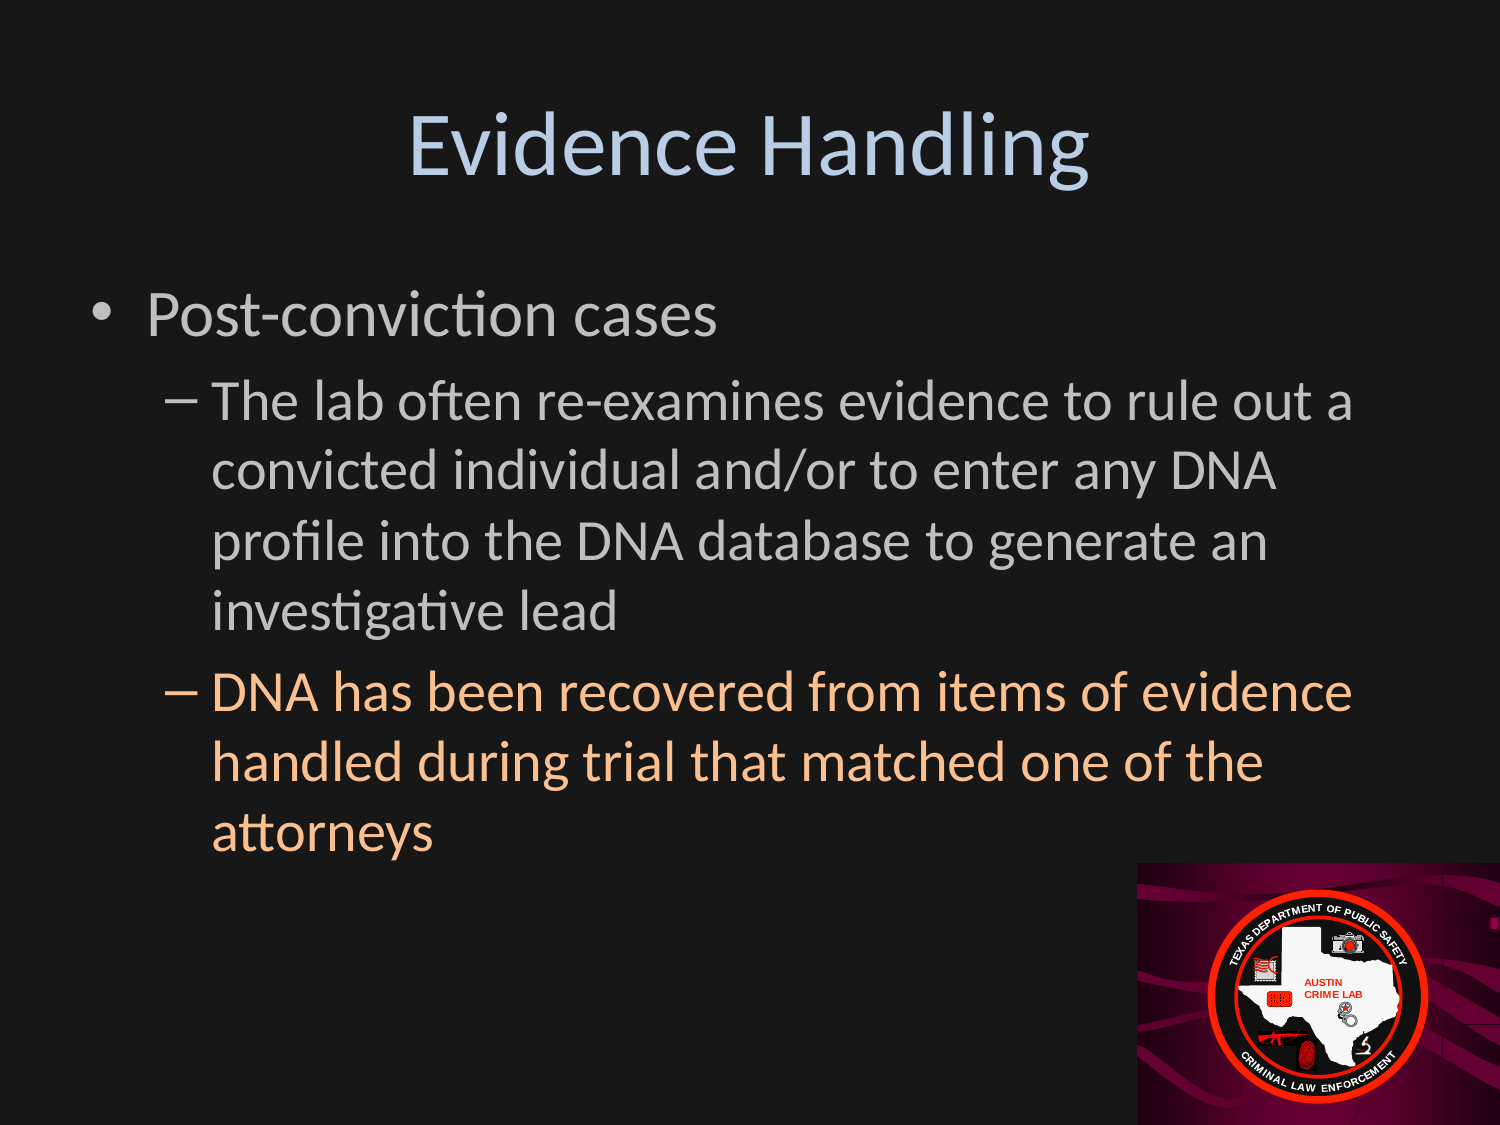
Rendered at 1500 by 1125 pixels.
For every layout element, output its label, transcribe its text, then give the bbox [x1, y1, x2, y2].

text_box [1136, 862, 1500, 1125]
title Evidence Handling [75, 45, 1425, 233]
list Post-conviction cases The lab often re-examines evidence to rule out a convicted individual and/or to enter any DNA profile into the DNA database to generate an investigative lead DNA has been recovered from items of evidence handled during trial that matched one of the attorneys [75, 262, 1425, 1005]
